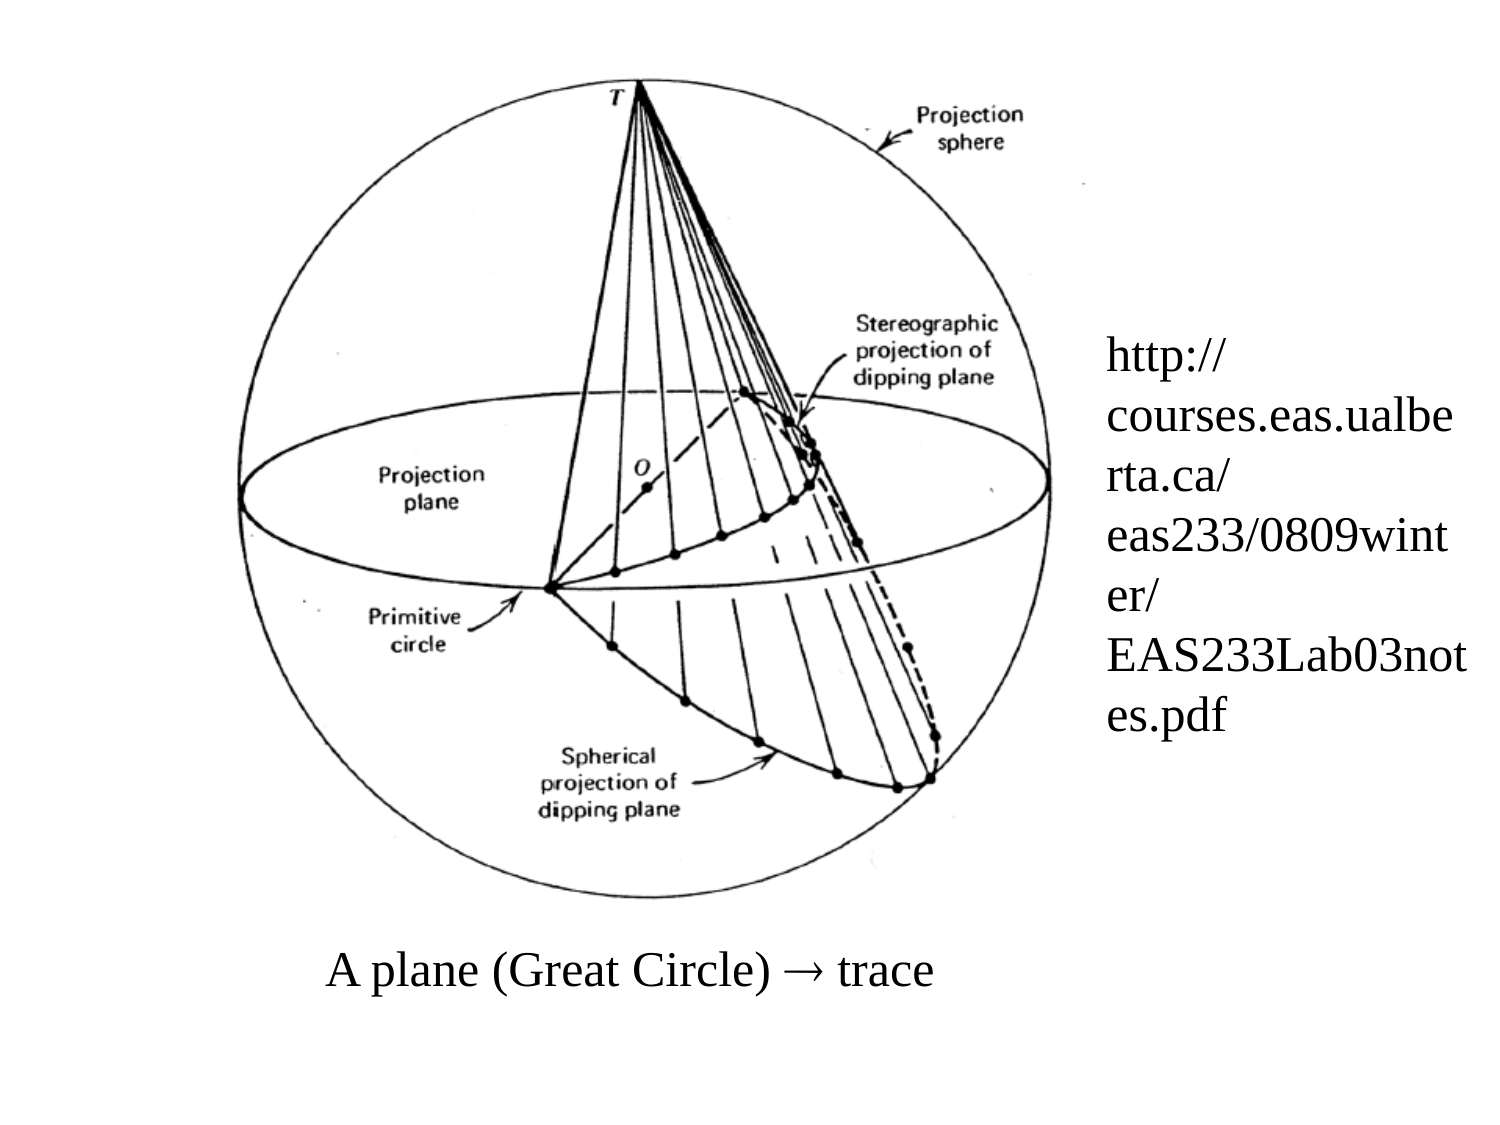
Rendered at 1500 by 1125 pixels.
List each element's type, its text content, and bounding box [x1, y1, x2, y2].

text_box A plane (Great Circle)  trace [264, 928, 996, 1004]
text_box http://courses.eas.ualberta.ca/eas233/0809winter/EAS233Lab03notes.pdf [1098, 314, 1483, 750]
picture [194, 66, 1092, 914]
